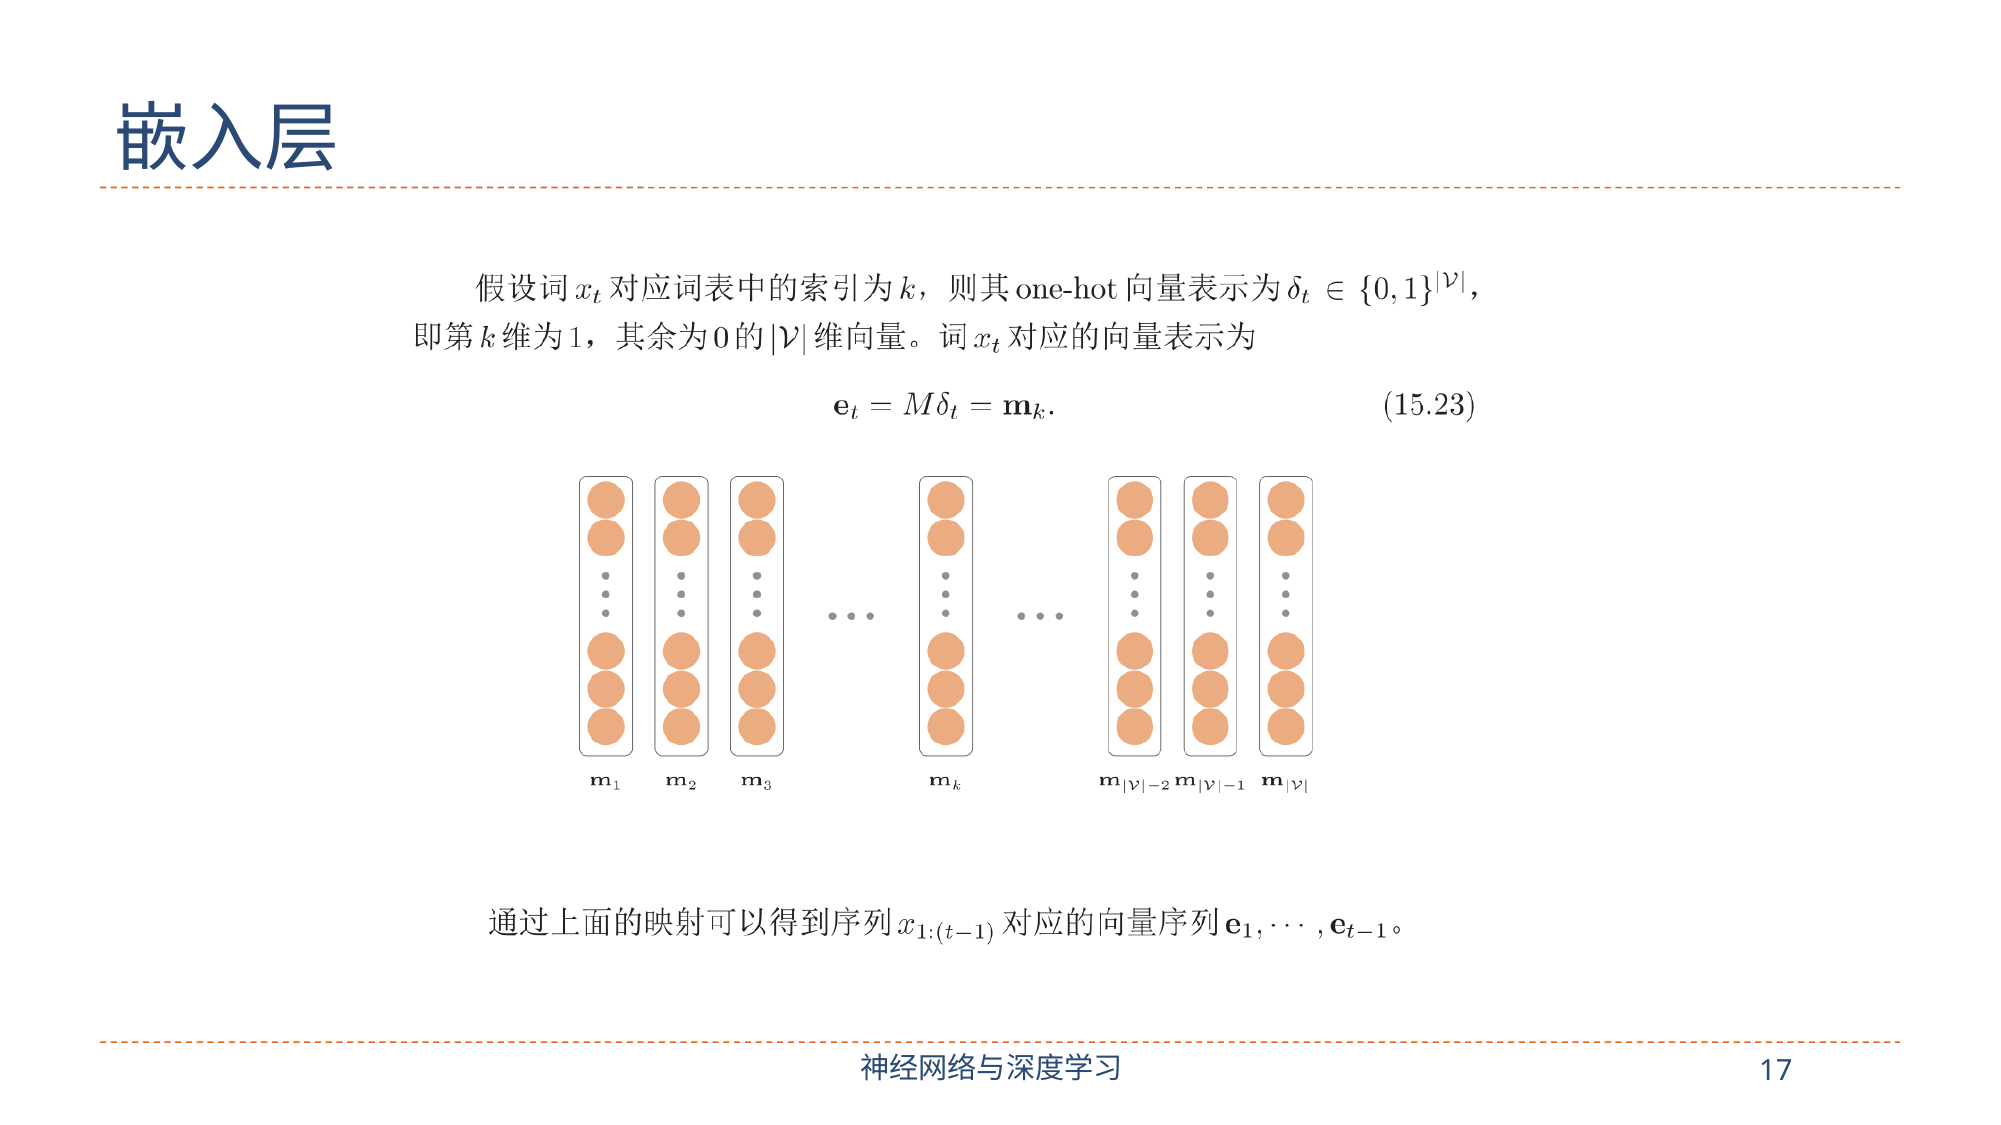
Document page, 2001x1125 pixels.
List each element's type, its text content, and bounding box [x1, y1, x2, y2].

picture [399, 249, 1497, 445]
title 嵌入层 [99, 24, 1900, 188]
picture [549, 462, 1338, 820]
picture [468, 887, 1429, 955]
